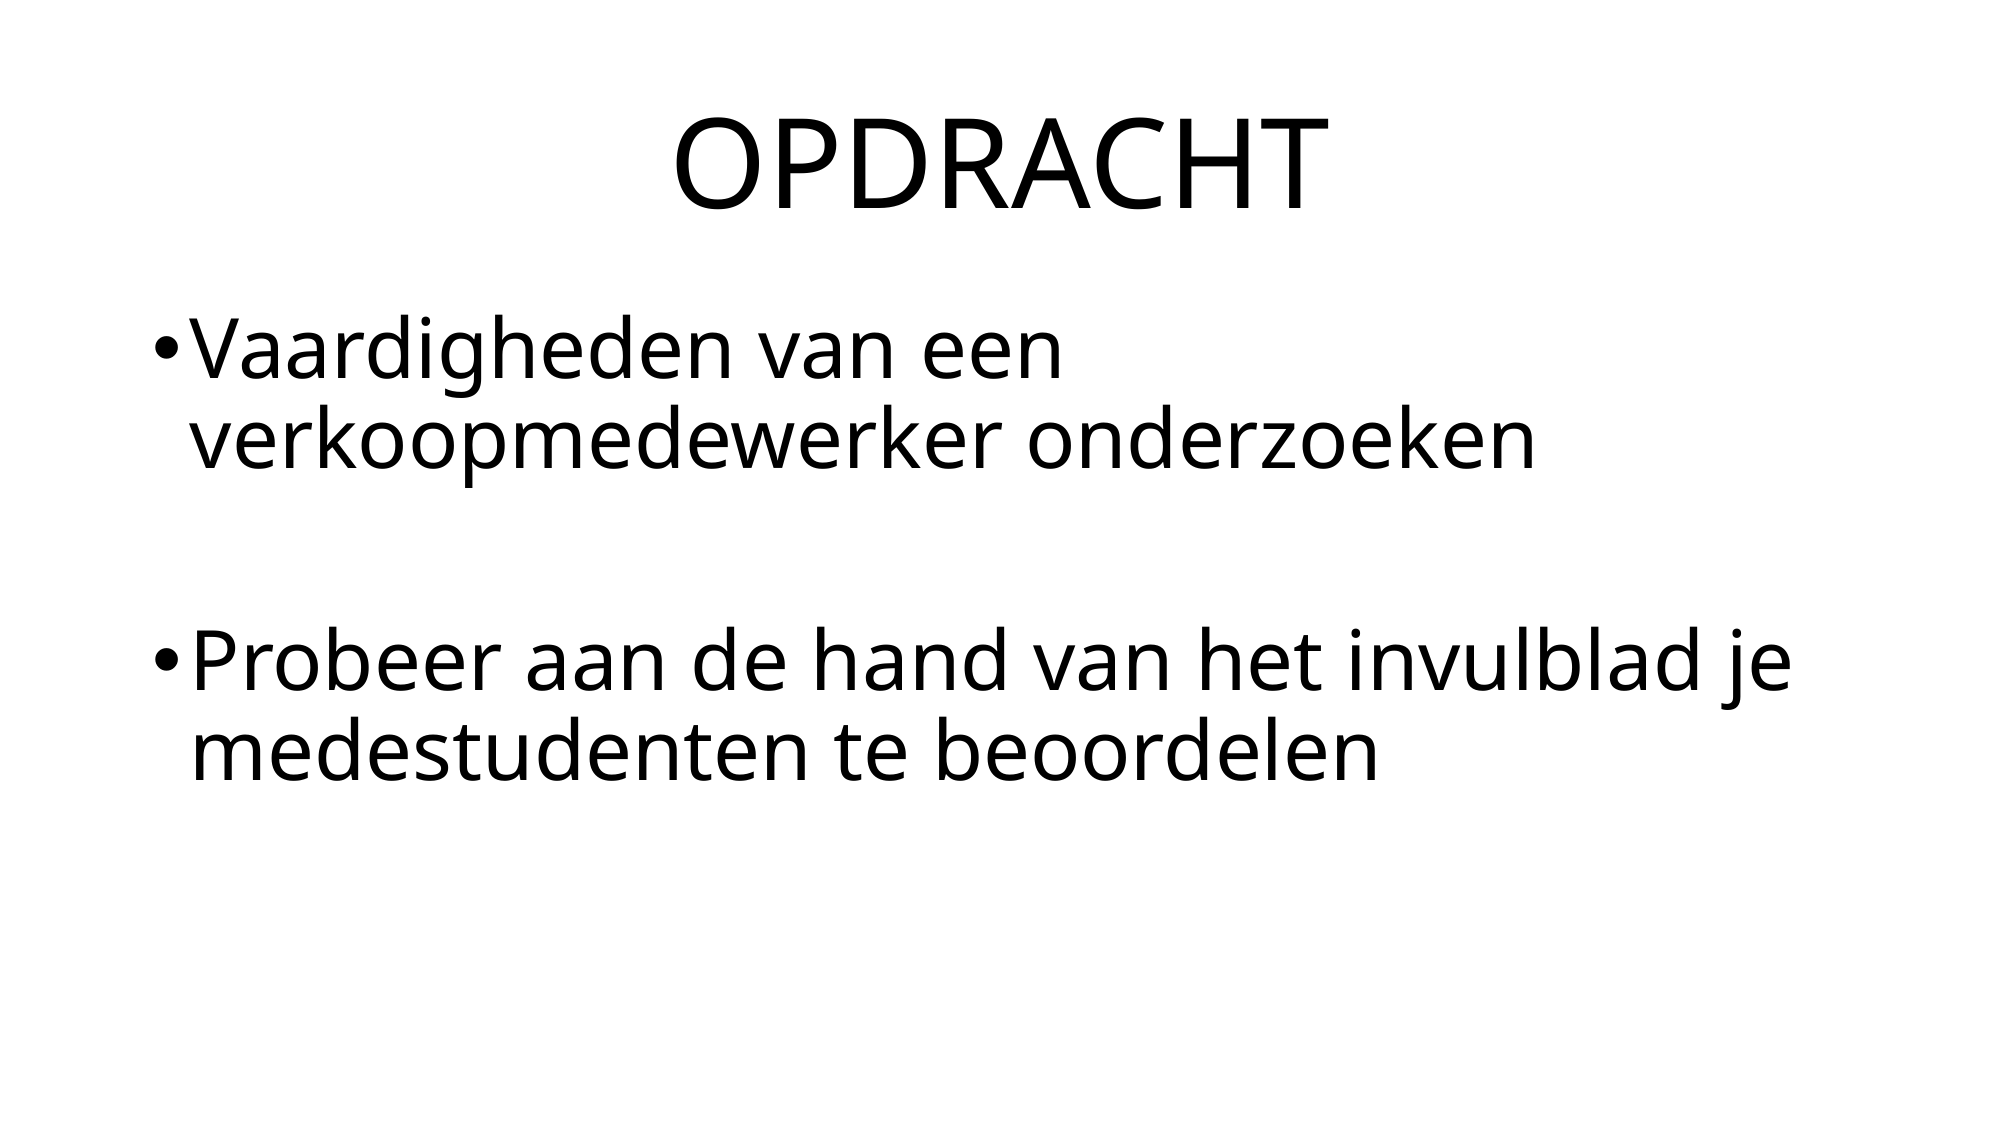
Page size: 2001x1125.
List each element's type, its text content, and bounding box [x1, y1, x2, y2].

title OPDRACHT [137, 59, 1863, 278]
list Vaardigheden van een verkoopmedewerker onderzoeken Probeer aan de hand van het invulblad je medestudenten te beoordelen [137, 299, 1863, 1014]
